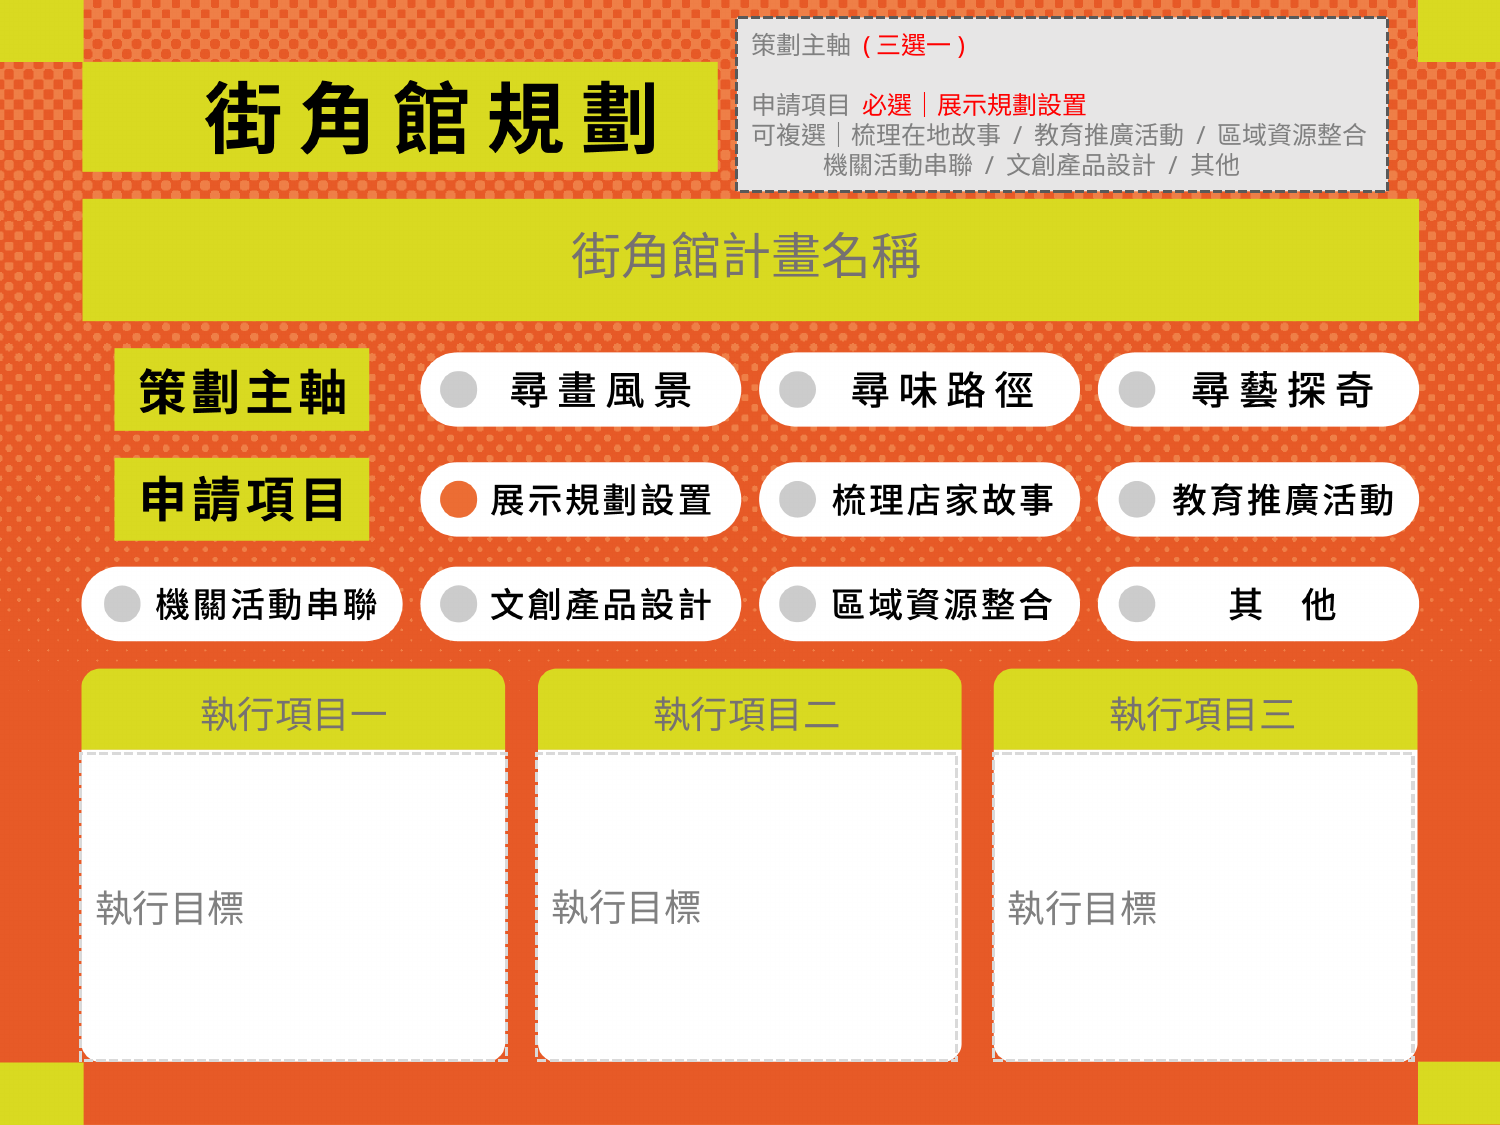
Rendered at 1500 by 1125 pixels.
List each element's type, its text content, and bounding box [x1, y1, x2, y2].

text_box 執行目標 [80, 753, 508, 1061]
text_box 執行目標 [536, 752, 958, 1061]
text_box 執行項目三 [993, 688, 1413, 753]
text_box 執行項目二 [536, 688, 957, 753]
text_box 執行項目一 [80, 688, 507, 753]
text_box 街角館計畫名稱 [80, 223, 1414, 304]
text_box 執行目標 [992, 753, 1414, 1061]
picture [0, 0, 1500, 1125]
text_box 策劃主軸 (三選一) 申請項目 必選｜展示規劃設置 可複選｜梳理在地故事 / 教育推廣活動 / 區域資源整合 機關活動串聯 / 文創產品設計 / 其他 [736, 16, 1389, 192]
